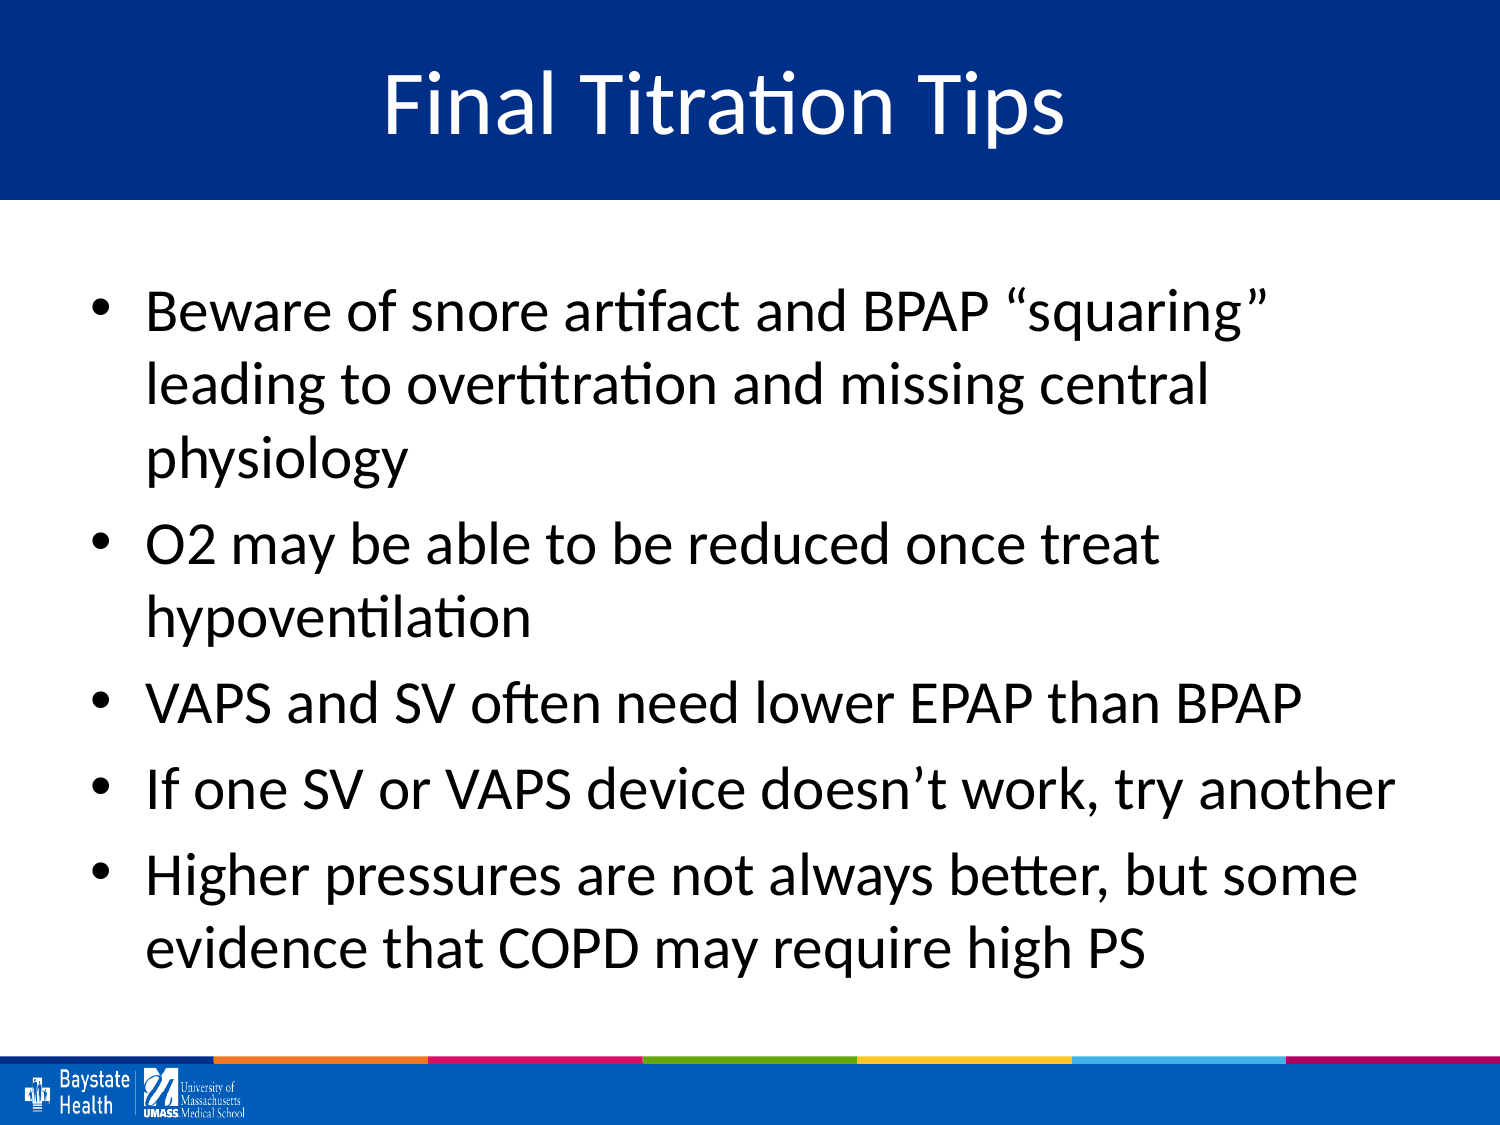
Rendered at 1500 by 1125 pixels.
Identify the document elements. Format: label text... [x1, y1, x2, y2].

list Beware of snore artifact and BPAP “squaring” leading to overtitration and missing central physiology O2 may be able to be reduced once treat hypoventilation VAPS and SV often need lower EPAP than BPAP If one SV or VAPS device doesn’t work, try another Higher pressures are not always better, but some evidence that COPD may require high PS [75, 262, 1425, 1005]
picture [24, 1067, 245, 1118]
title Final Titration Tips [50, 20, 1400, 175]
